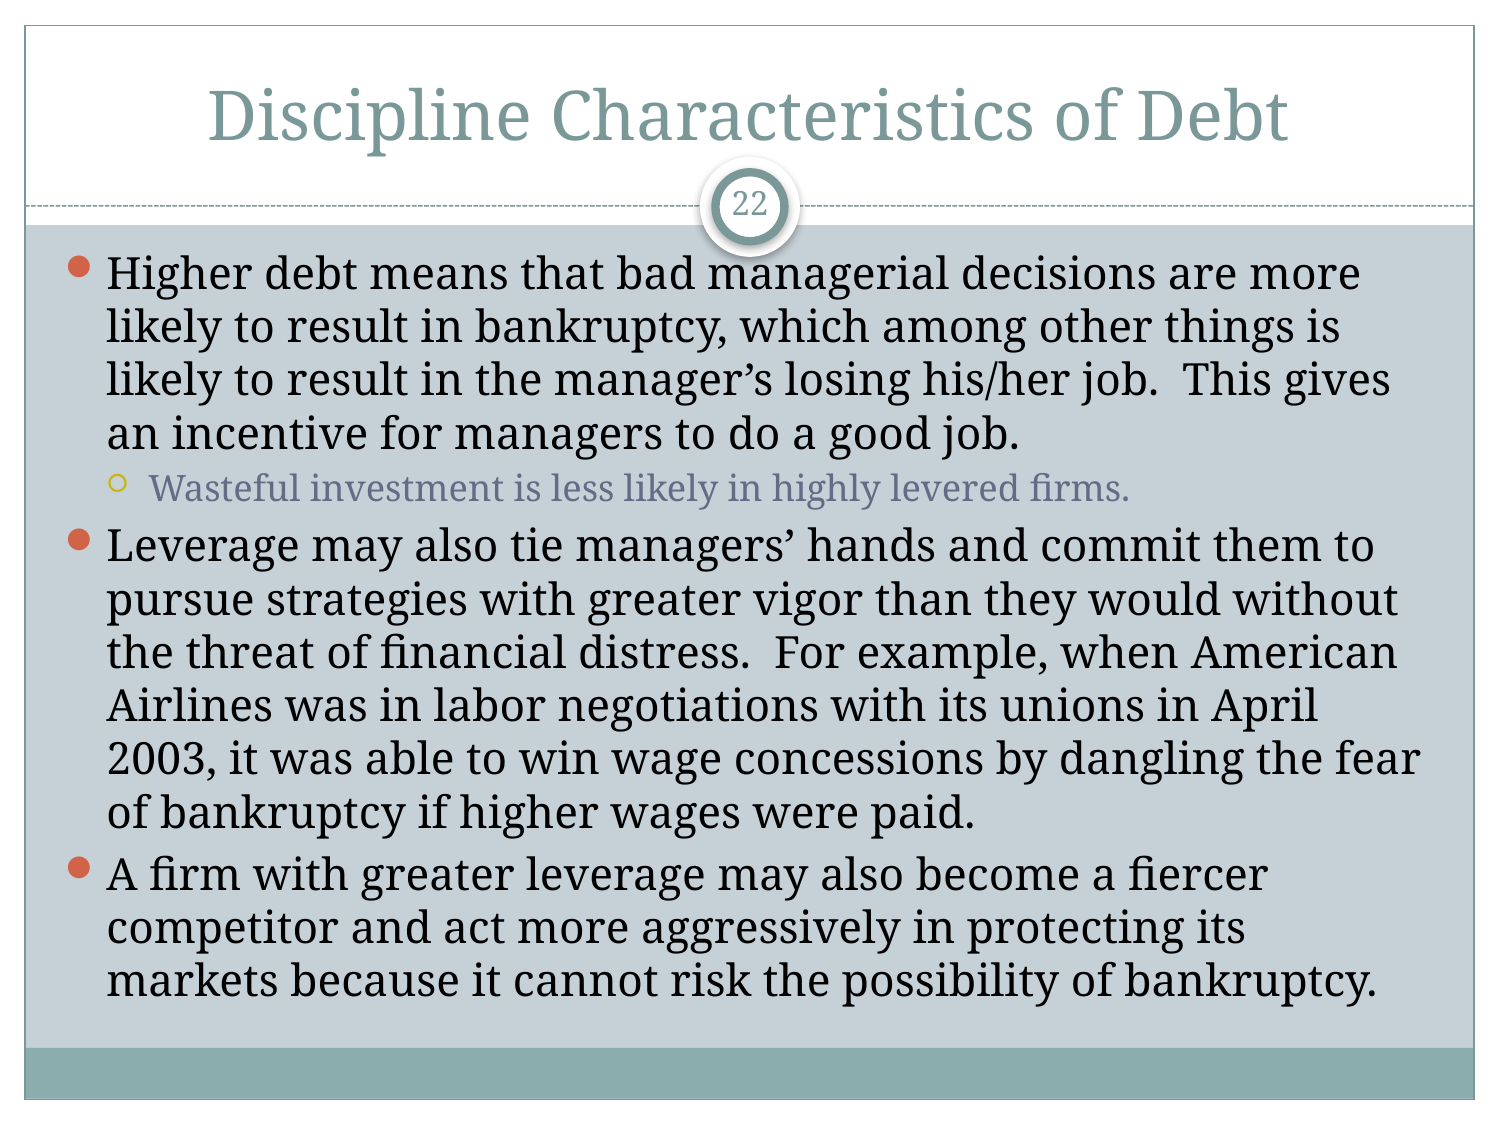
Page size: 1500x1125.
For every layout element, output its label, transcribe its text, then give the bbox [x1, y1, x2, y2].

list Higher debt means that bad managerial decisions are more likely to result in bankruptcy, which among other things is likely to result in the manager’s losing his/her job. This gives an incentive for managers to do a good job. Wasteful investment is less likely in highly levered firms. Leverage may also tie managers’ hands and commit them to pursue strategies with greater vigor than they would without the threat of financial distress. For example, when American Airlines was in labor negotiations with its unions in April 2003, it was able to win wage concessions by dangling the fear of bankruptcy if higher wages were paid. A firm with greater leverage may also become a fiercer competitor and act more aggressively in protecting its markets because it cannot risk the possibility of bankruptcy. [50, 237, 1445, 1026]
slide_number 22 [712, 168, 788, 237]
title Discipline Characteristics of Debt [49, 37, 1450, 162]
